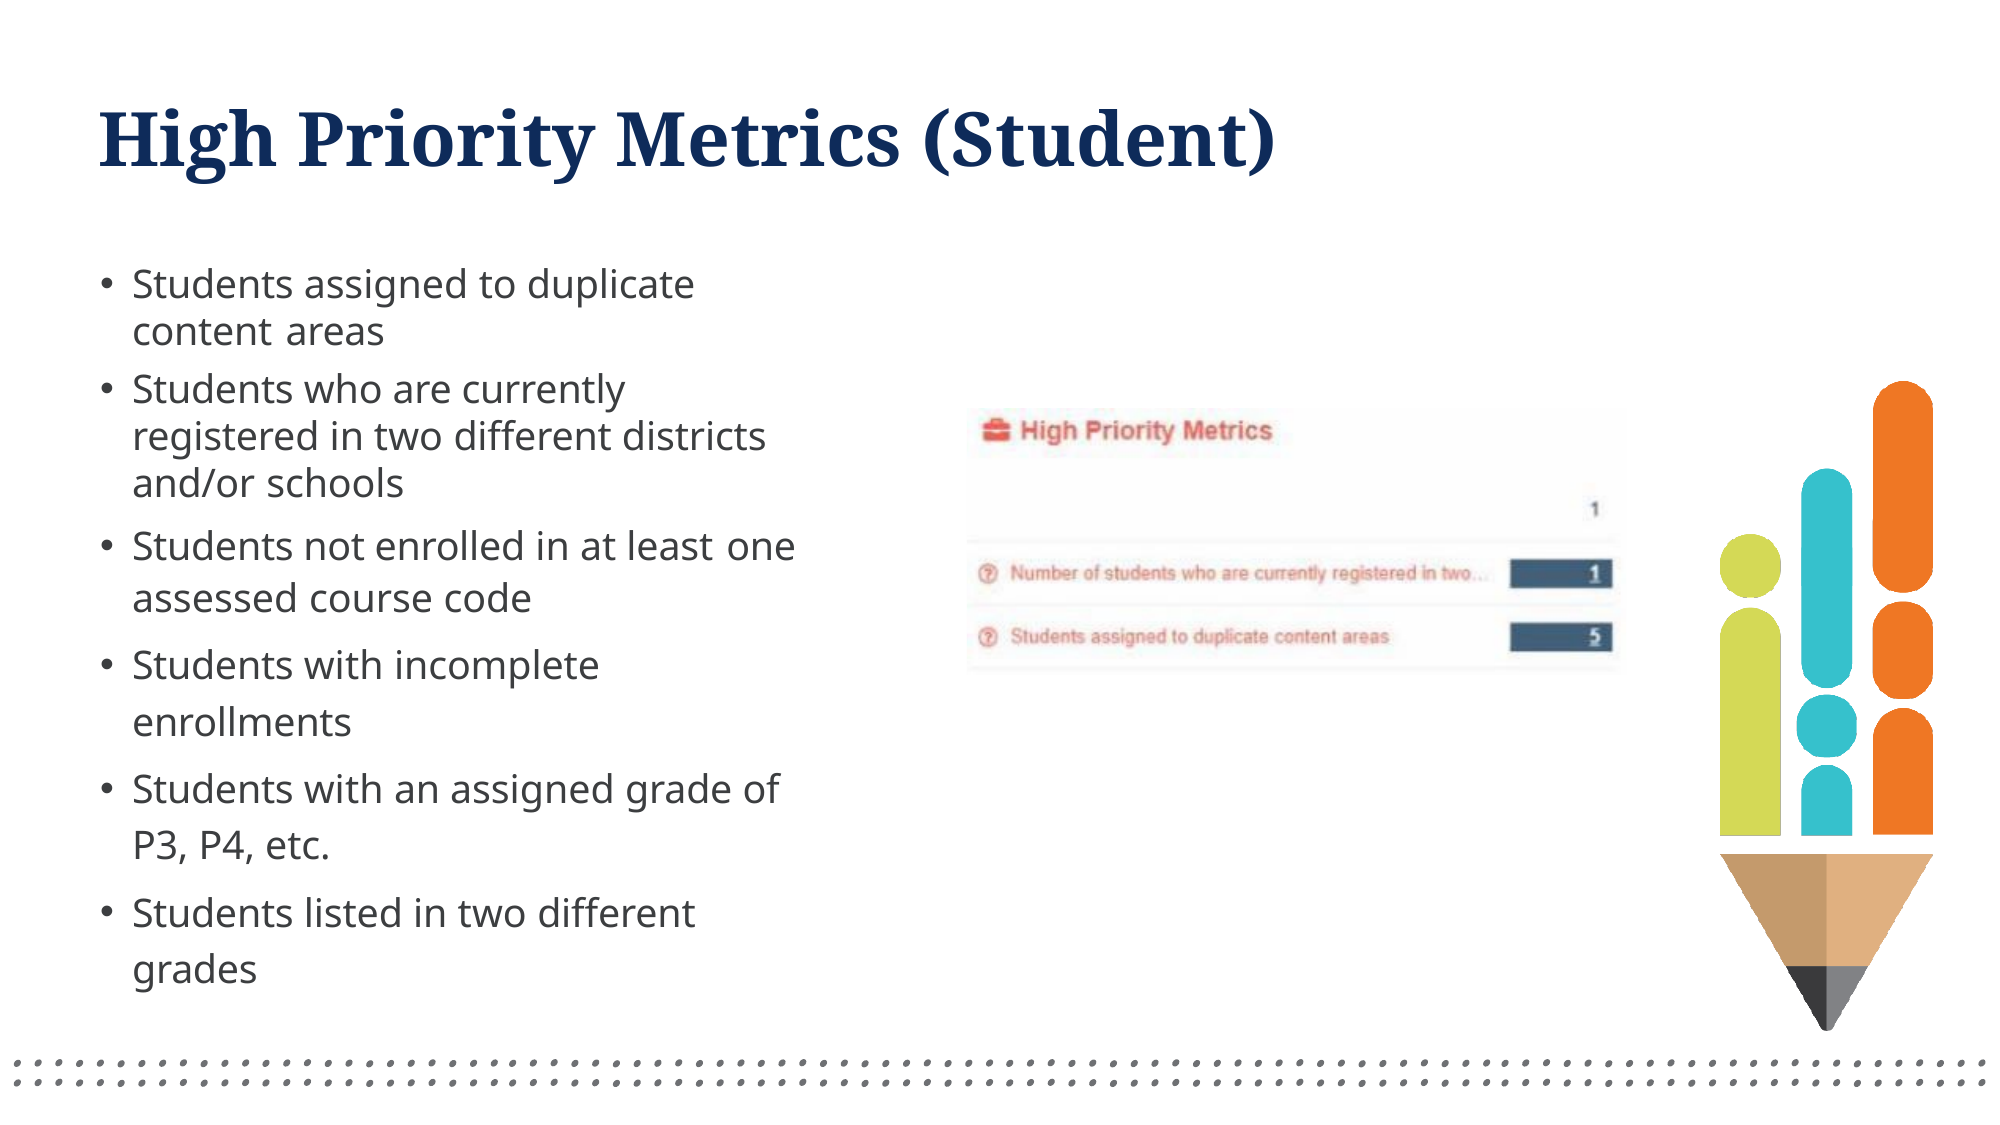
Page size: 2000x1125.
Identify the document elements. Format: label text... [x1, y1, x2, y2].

list Students assigned to duplicate content areas Students who are currently registered in two different districts and/or schools Students not enrolled in at least one assessed course code Students with incomplete enrollments Students with an assigned grade of P3, P4, etc. Students listed in two different grades [83, 251, 844, 1007]
picture [1720, 381, 1933, 1031]
title High Priority Metrics (Student) [83, 37, 1922, 236]
text_box [966, 408, 1627, 675]
